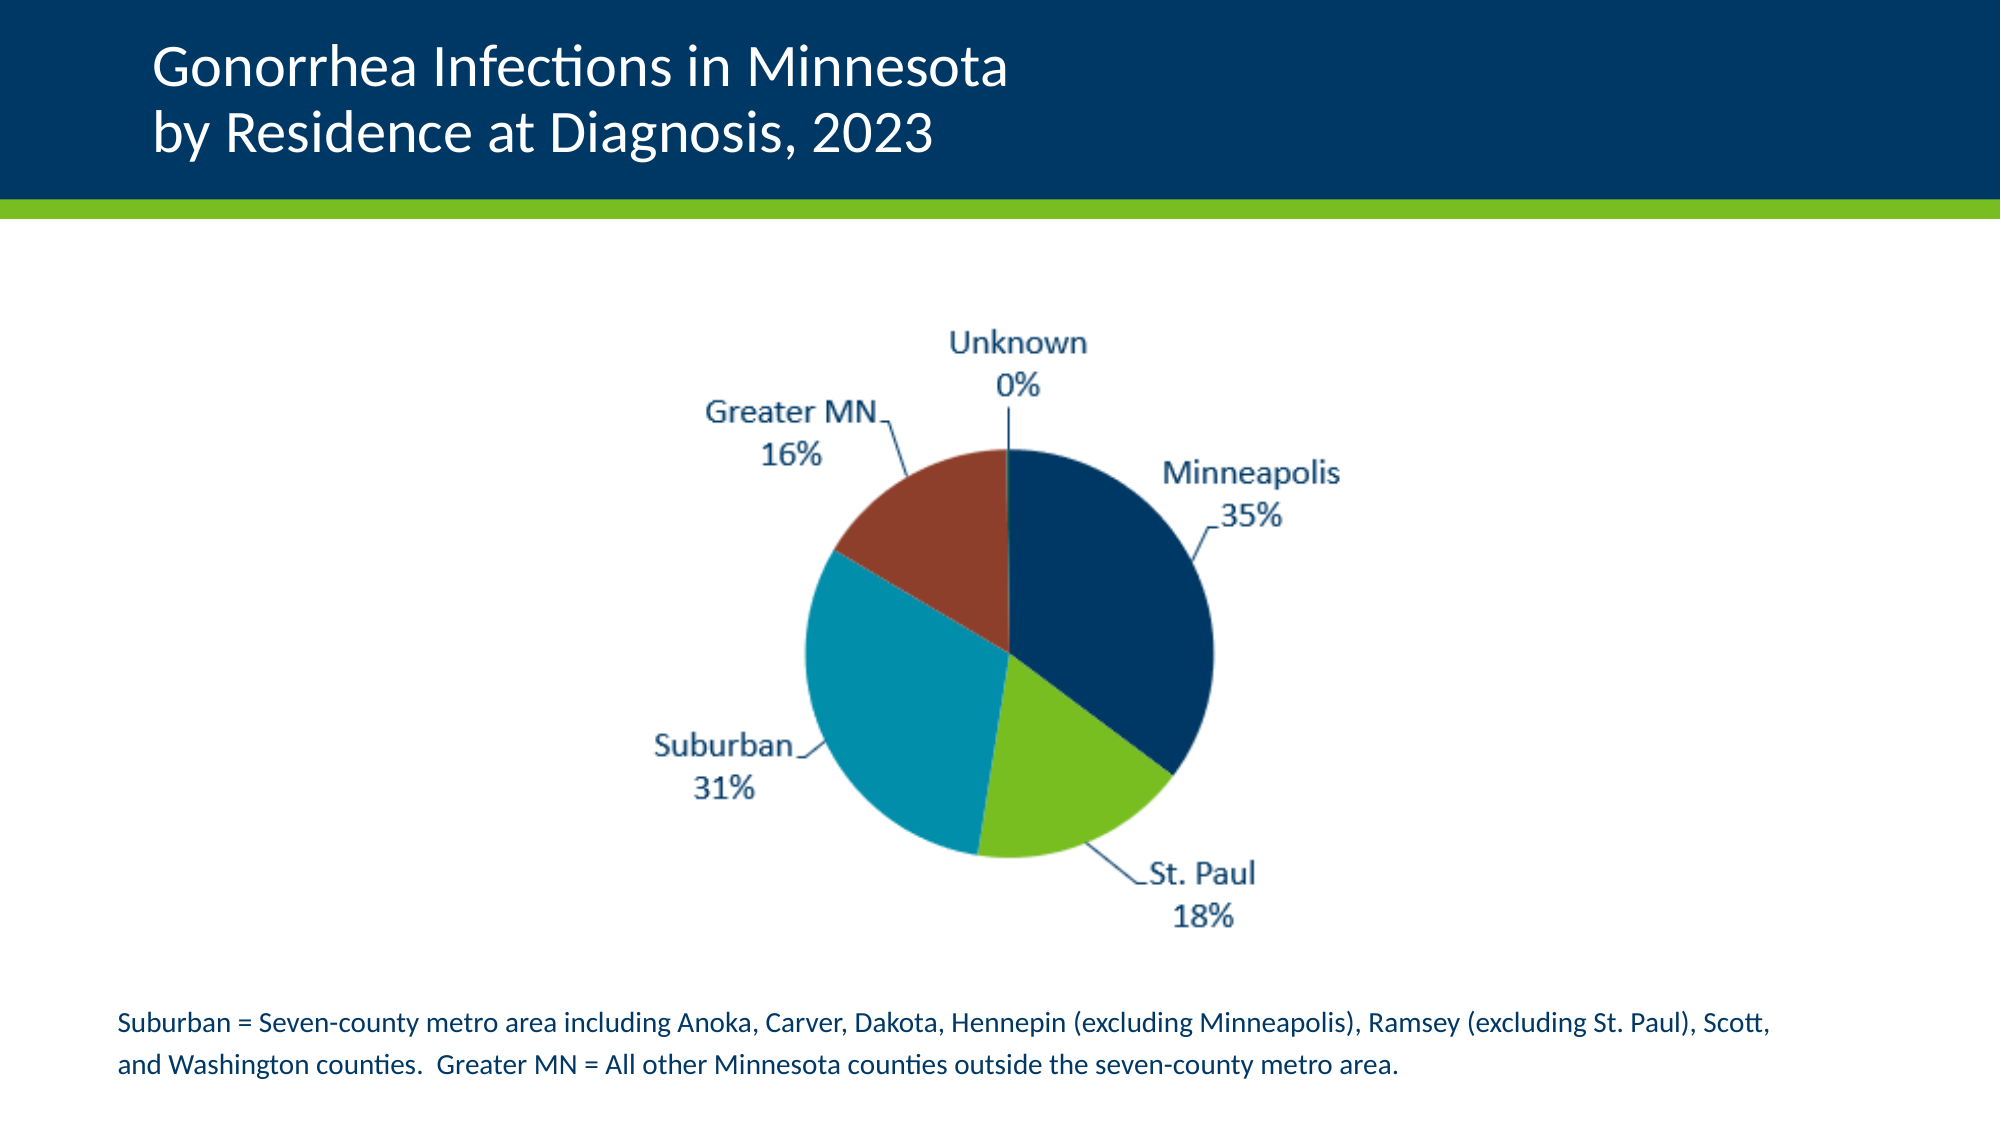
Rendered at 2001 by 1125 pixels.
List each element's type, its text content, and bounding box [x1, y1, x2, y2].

title Gonorrhea Infections in Minnesota by Residence at Diagnosis, 2023 [137, 24, 1863, 175]
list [652, 298, 1348, 952]
list Suburban = Seven-county metro area including Anoka, Carver, Dakota, Hennepin (excluding Minneapolis), Ramsey (excluding St. Paul), Scott, and Washington counties. Greater MN = All other Minnesota counties outside the seven-county metro area. [102, 989, 1828, 1103]
